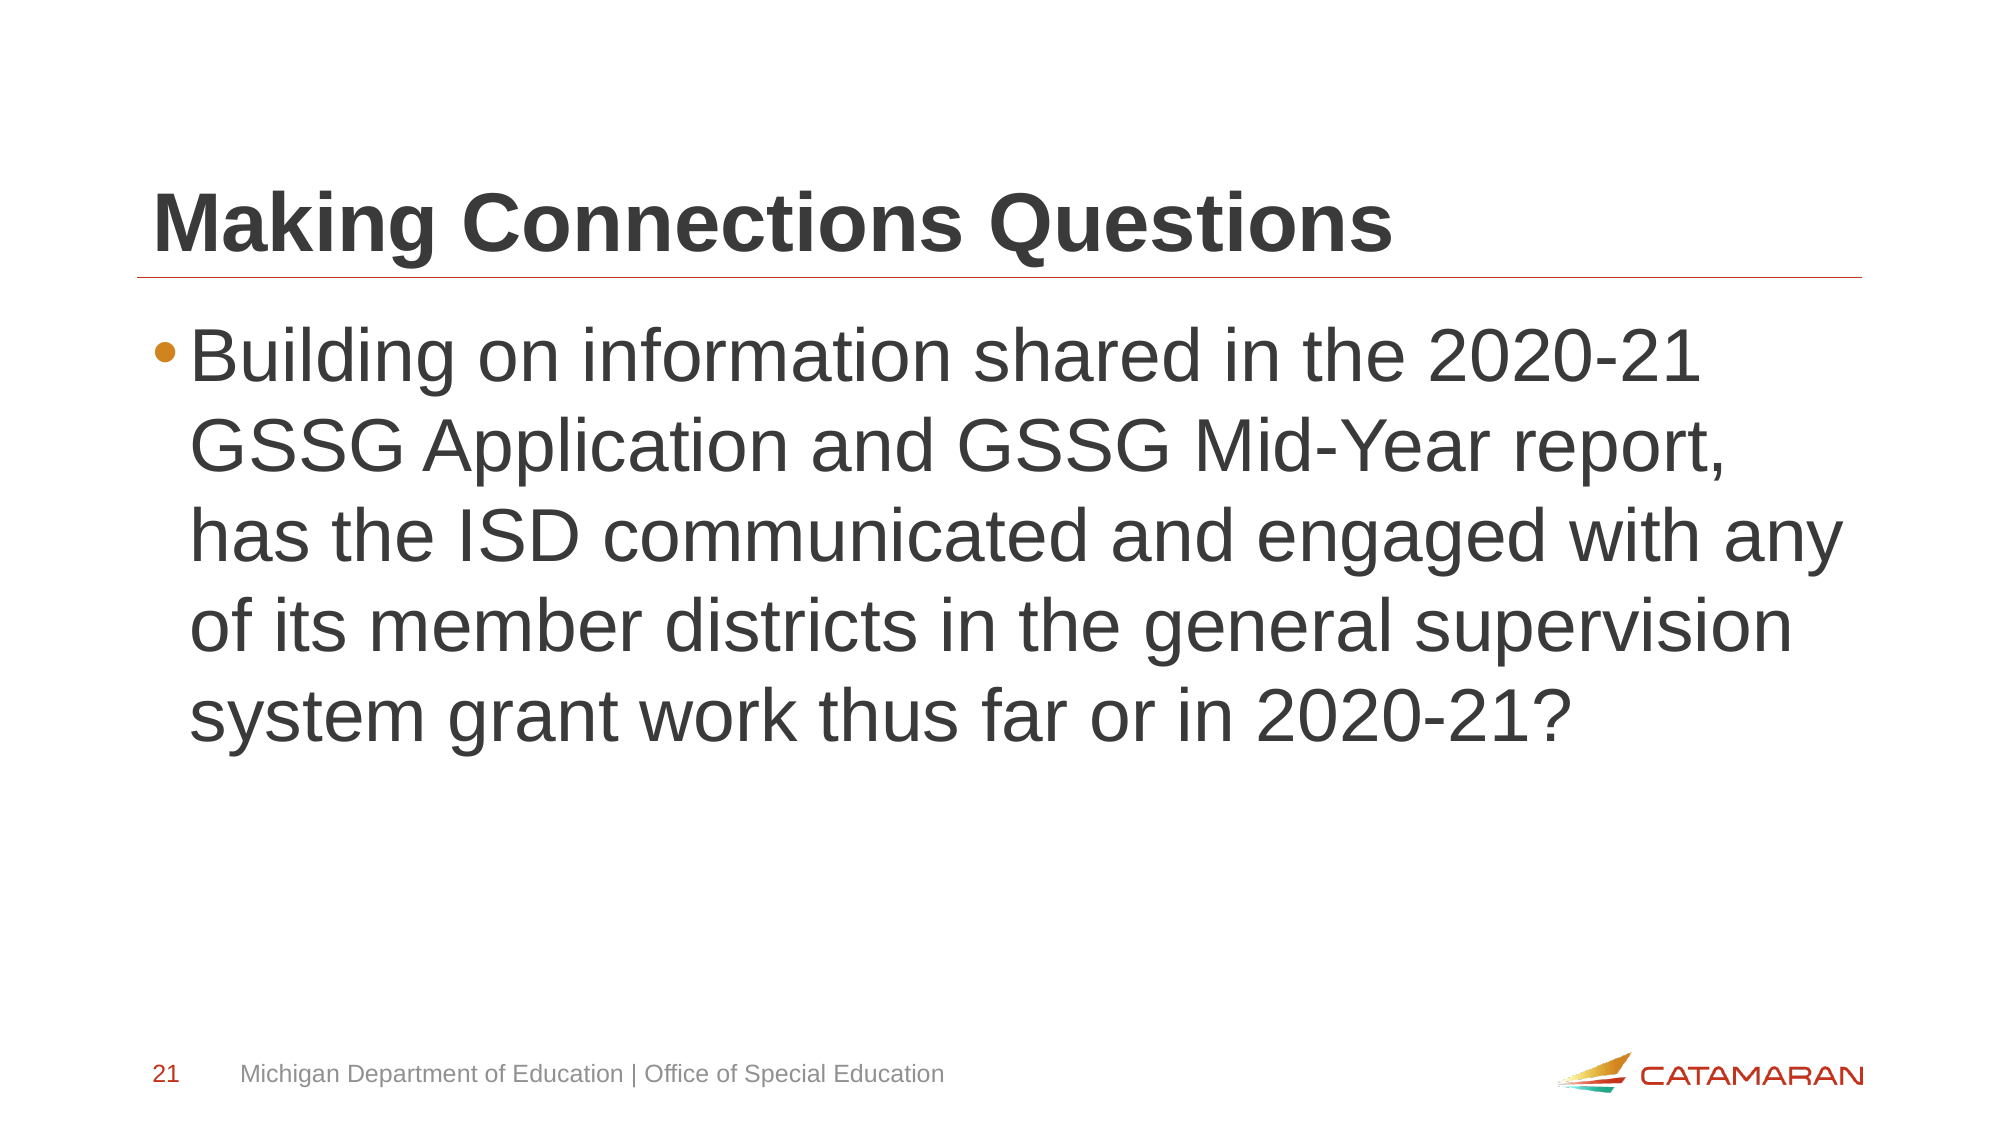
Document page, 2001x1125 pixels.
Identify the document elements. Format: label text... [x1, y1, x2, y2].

title Making Connections Questions [137, 59, 1863, 278]
slide_number 21 [137, 1042, 205, 1103]
picture [1557, 1052, 1863, 1093]
list Building on information shared in the 2020-21 GSSG Application and GSSG Mid-Year report, has the ISD communicated and engaged with any of its member districts in the general supervision system grant work thus far or in 2020-21? [137, 299, 1863, 1014]
footer Michigan Department of Education | Office of Special Education [225, 1042, 1484, 1103]
